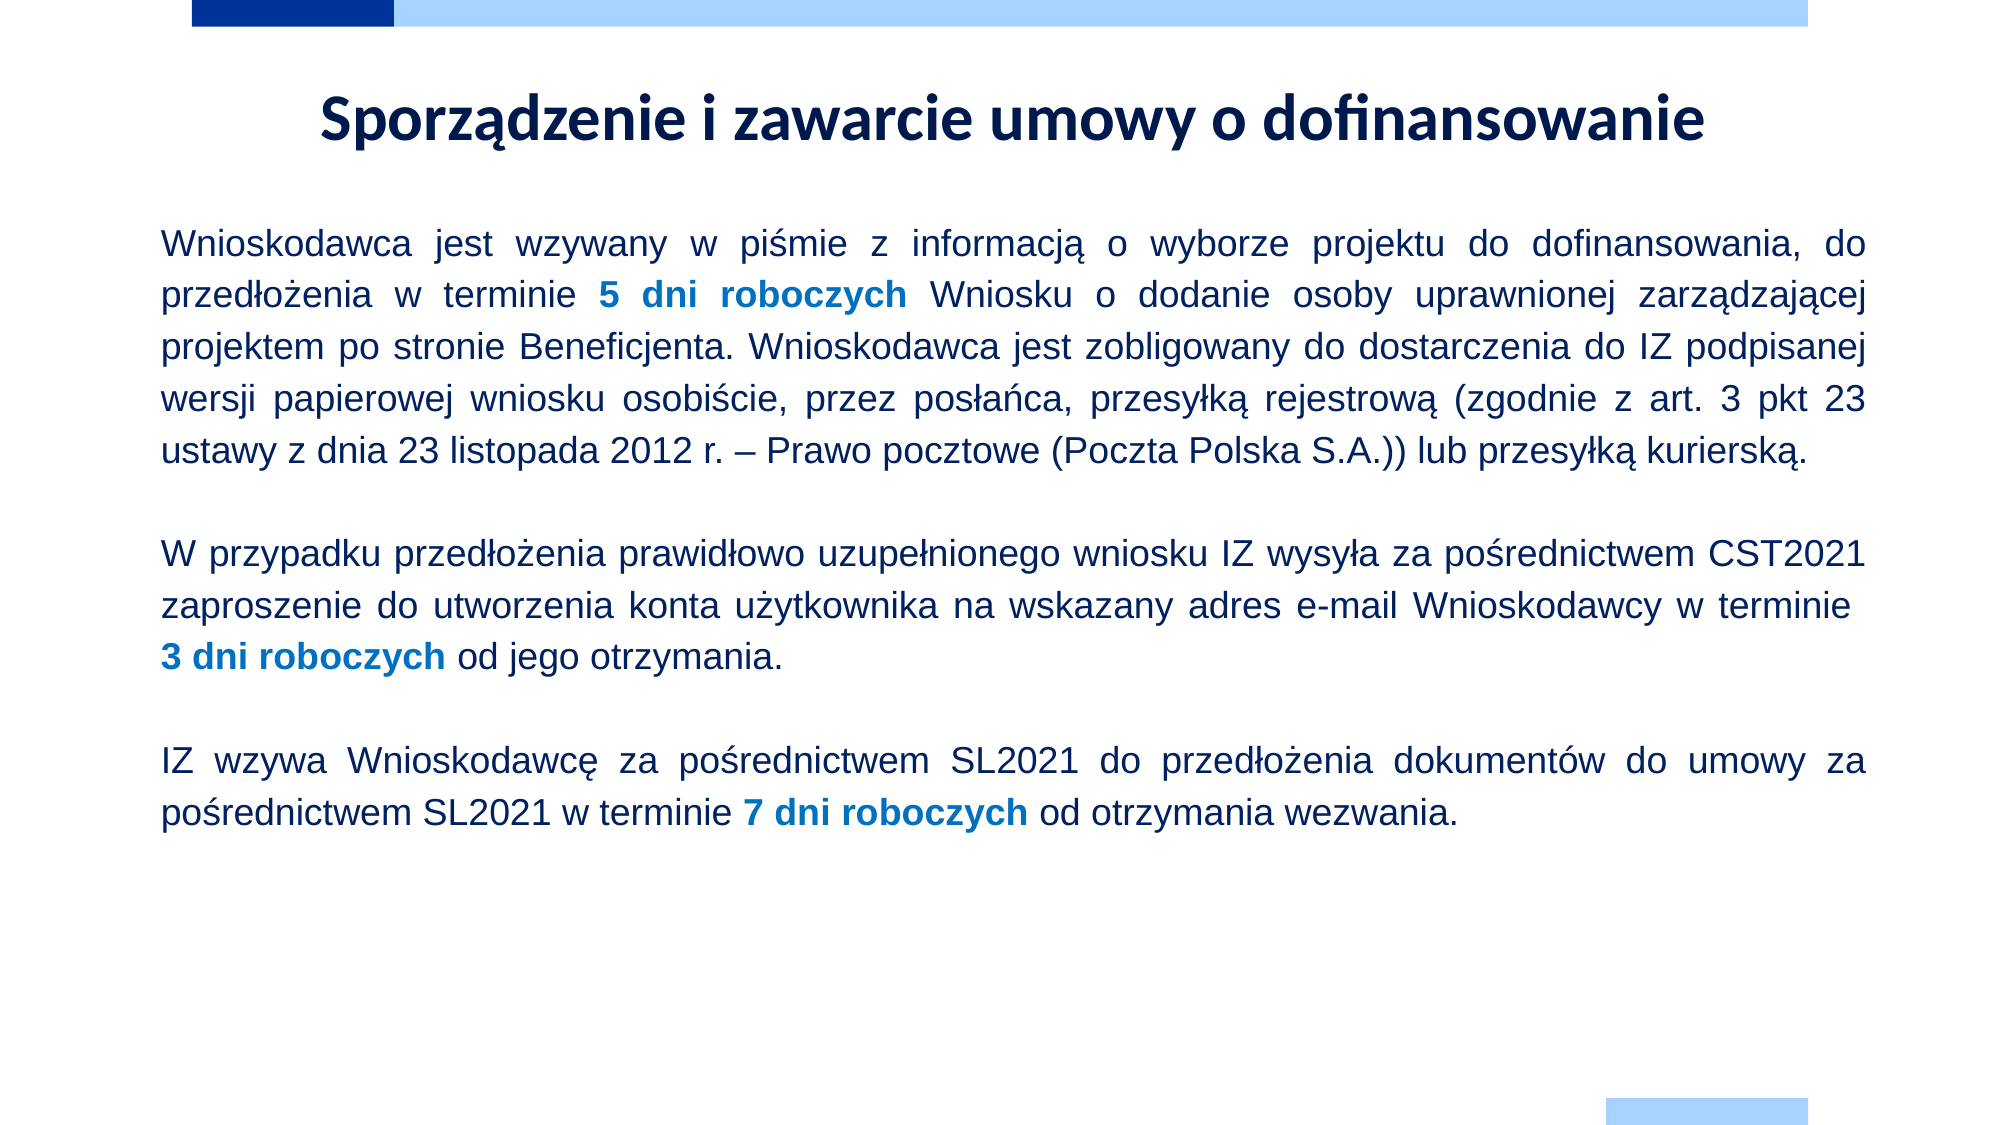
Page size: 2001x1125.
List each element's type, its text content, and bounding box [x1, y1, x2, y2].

text_box Sporządzenie i zawarcie umowy o dofinansowanie [126, 66, 1901, 161]
text_box Wnioskodawca jest wzywany w piśmie z informacją o wyborze projektu do dofinansowania, do przedłożenia w terminie 5 dni roboczych Wniosku o dodanie osoby uprawnionej zarządzającej projektem po stronie Beneficjenta. Wnioskodawca jest zobligowany do dostarczenia do IZ podpisanej wersji papierowej wniosku osobiście, przez posłańca, przesyłką rejestrową (zgodnie z art. 3 pkt 23 ustawy z dnia 23 listopada 2012 r. – Prawo pocztowe (Poczta Polska S.A.)) lub przesyłką kurierską. W przypadku przedłożenia prawidłowo uzupełnionego wniosku IZ wysyła za pośrednictwem CST2021 zaproszenie do utworzenia konta użytkownika na wskazany adres e-mail Wnioskodawcy w terminie 3 dni roboczych od jego otrzymania. IZ wzywa Wnioskodawcę za pośrednictwem SL2021 do przedłożenia dokumentów do umowy za pośrednictwem SL2021 w terminie 7 dni roboczych od otrzymania wezwania. [146, 204, 1882, 841]
